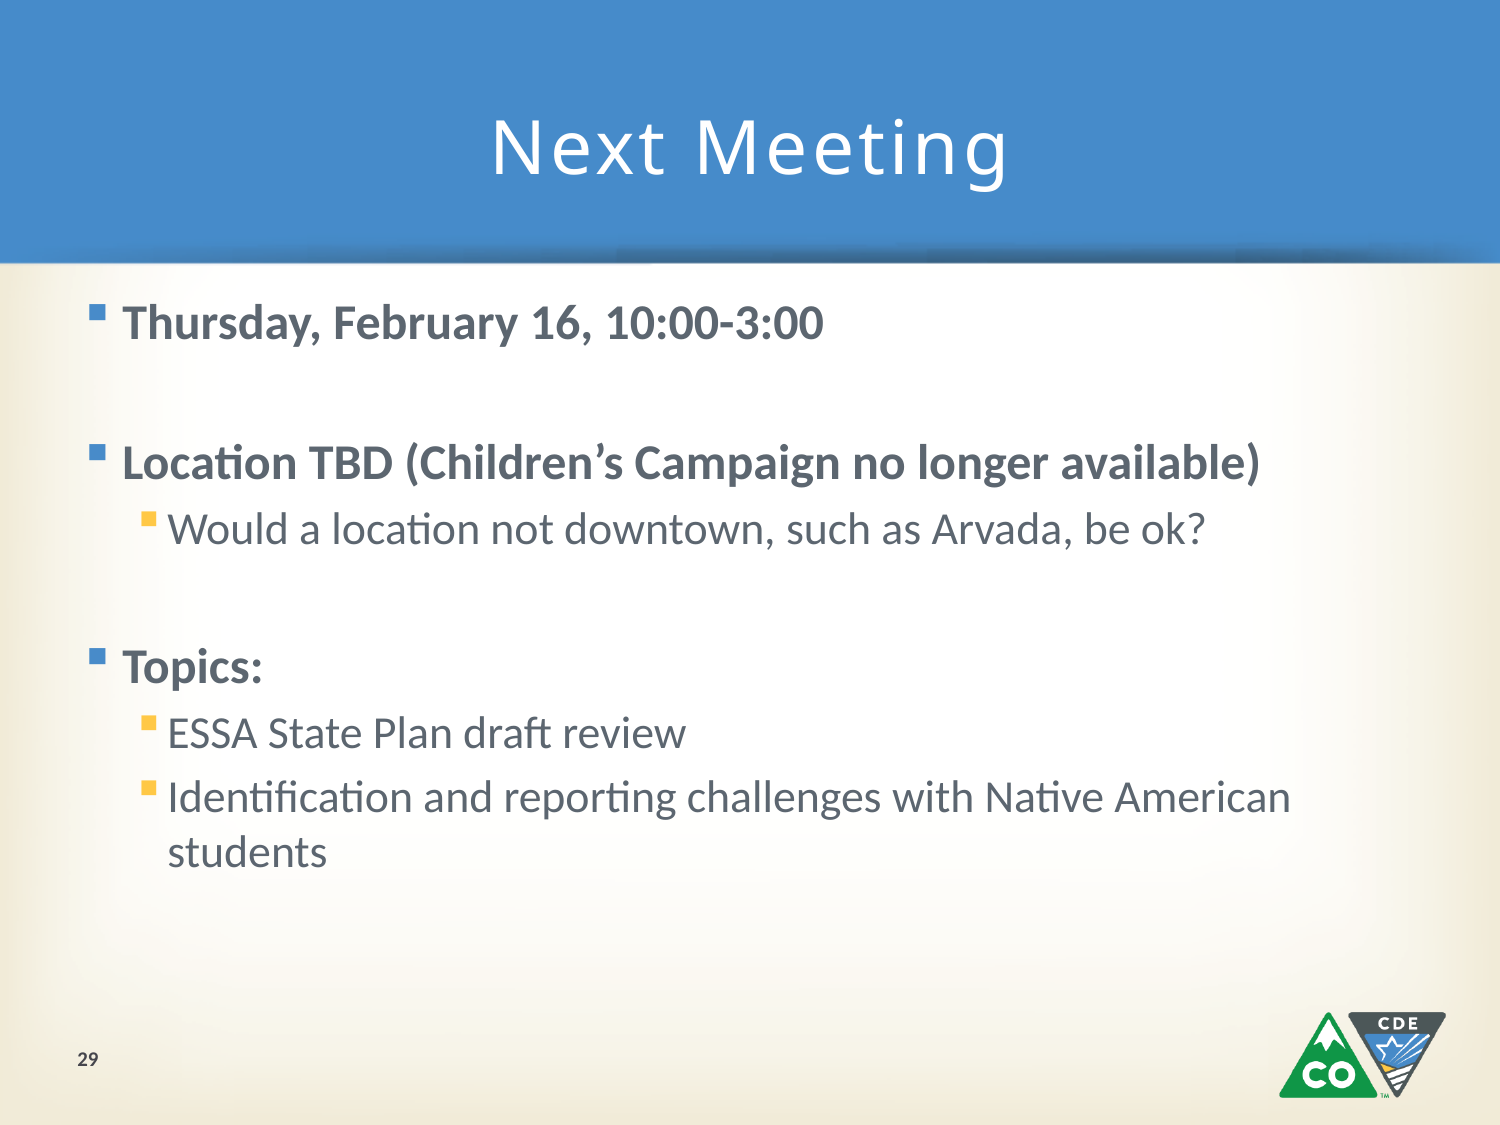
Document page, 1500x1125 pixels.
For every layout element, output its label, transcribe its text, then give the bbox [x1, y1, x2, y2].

footer 29 [62, 1027, 538, 1088]
title Next Meeting [62, 58, 1438, 232]
picture [0, 0, 1500, 1125]
list Thursday, February 16, 10:00-3:00 Location TBD (Children’s Campaign no longer available) Would a location not downtown, such as Arvada, be ok? Topics: ESSA State Plan draft review Identification and reporting challenges with Native American students [62, 281, 1442, 1005]
